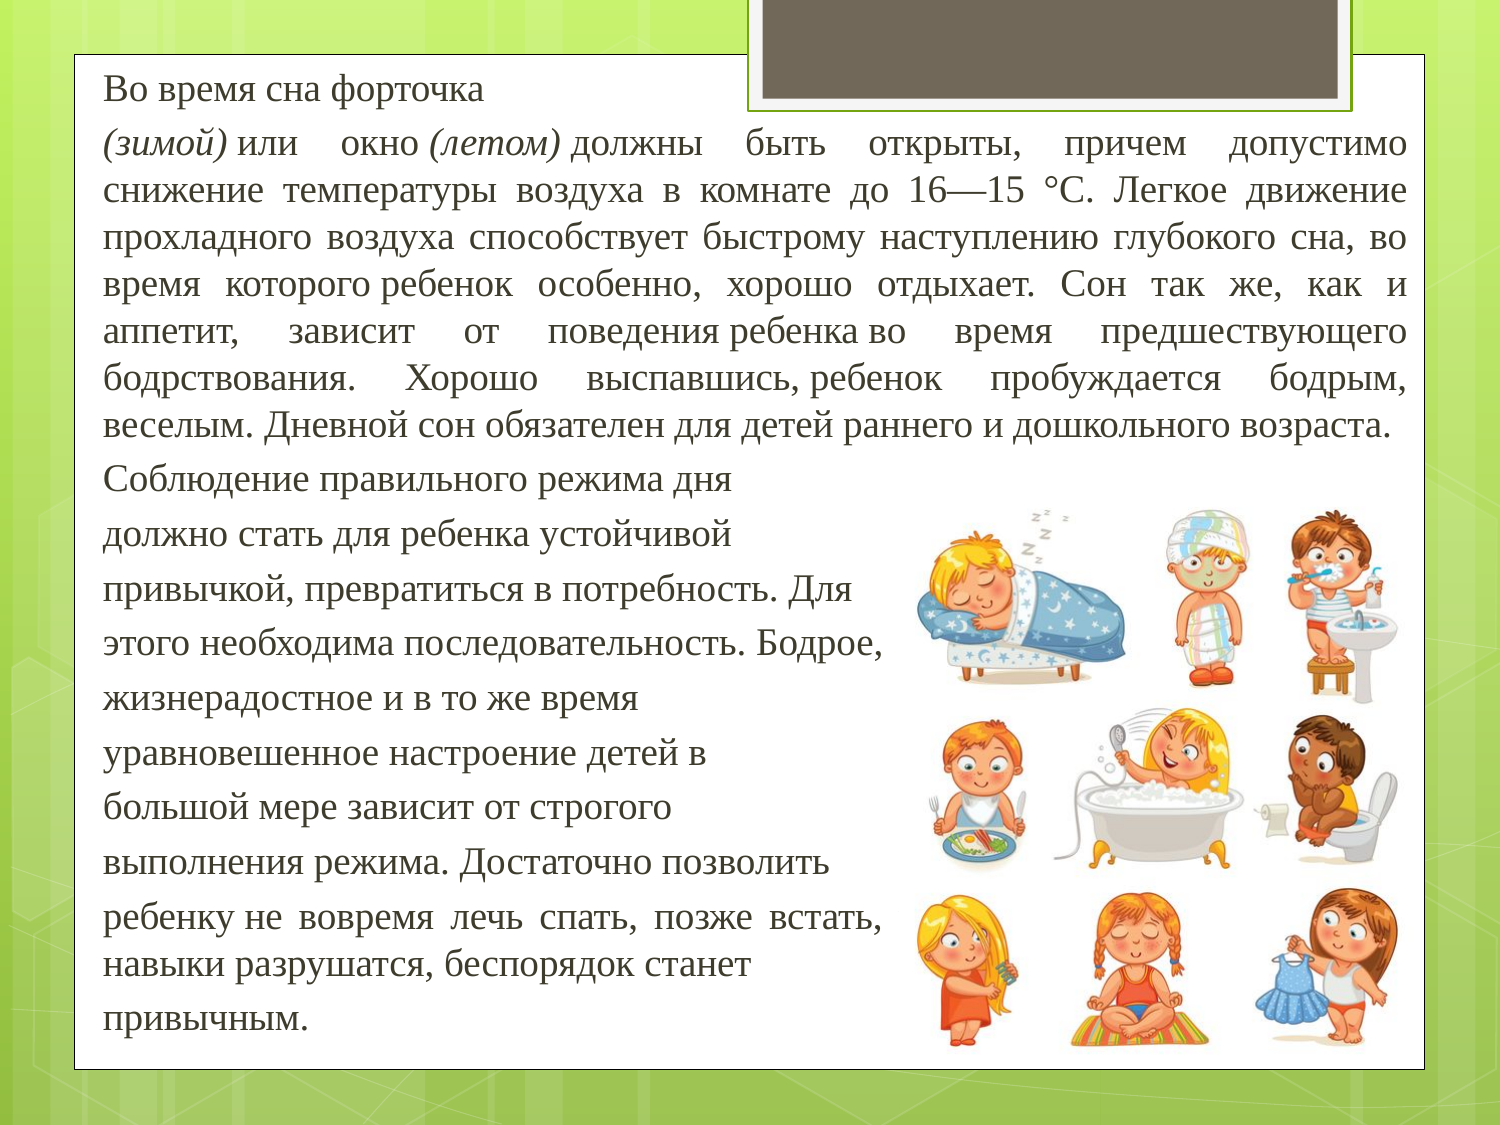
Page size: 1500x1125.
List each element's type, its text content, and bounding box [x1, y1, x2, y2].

picture [898, 491, 1421, 1064]
list Во время сна форточка (зимой) или окно (летом) должны быть открыты, причем допустимо снижение температуры воздуха в комнате до 16—15 °С. Легкое движение прохладного воздуха способствует быстрому наступлению глубокого сна, во время которого ребенок особенно, хорошо отдыхает. Сон так же, как и аппетит, зависит от поведения ребенка во время предшествующего бодрствования. Хорошо выспавшись, ребенок пробуждается бодрым, веселым. Дневной сон обязателен для детей раннего и дошкольного возраста. Соблюдение правильного режима дня должно стать для ребенка устойчивой привычкой, превратиться в потребность. Для этого необходима последовательность. Бодрое, жизнерадостное и в то же время уравновешенное настроение детей в большой мере зависит от строгого выполнения режима. Достаточно позволить ребенку не вовремя лечь спать, позже встать, увлечься играми — полезные навыки разрушатся, беспорядок станет привычным. [76, 54, 1424, 1064]
